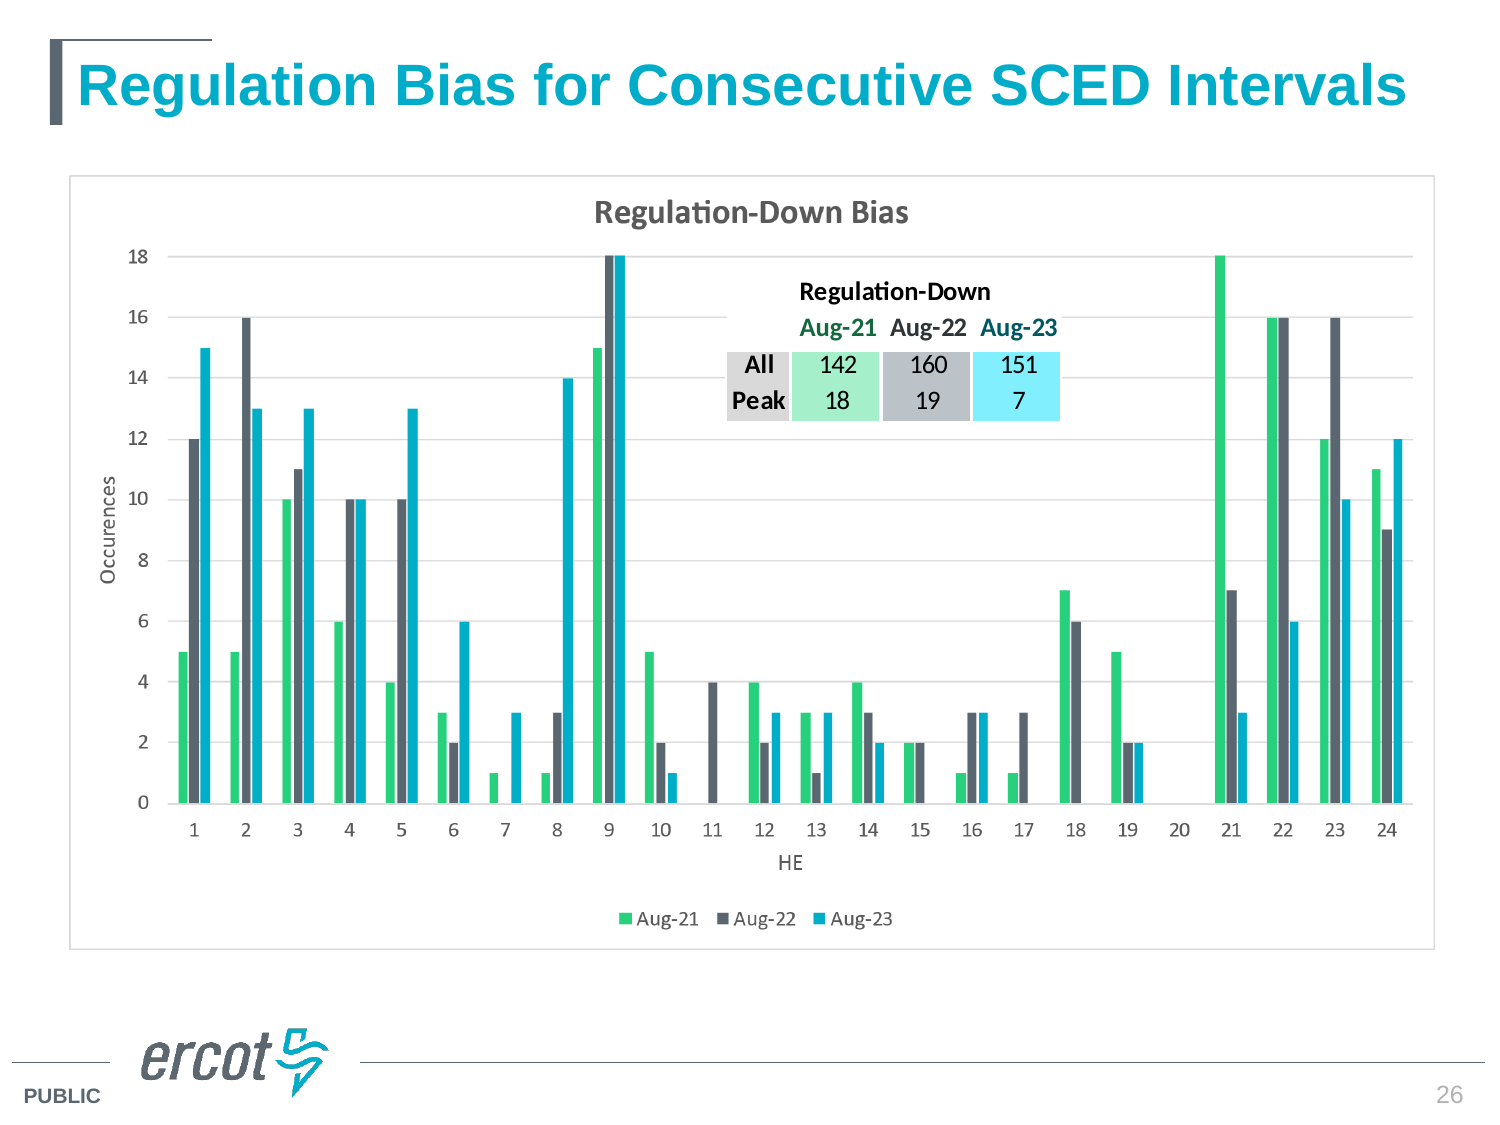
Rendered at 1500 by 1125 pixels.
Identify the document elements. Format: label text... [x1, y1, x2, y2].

picture [137, 1024, 332, 1100]
title Regulation Bias for Consecutive SCED Intervals [62, 39, 1450, 125]
slide_number 26 [1412, 1076, 1488, 1112]
picture [68, 175, 1436, 950]
